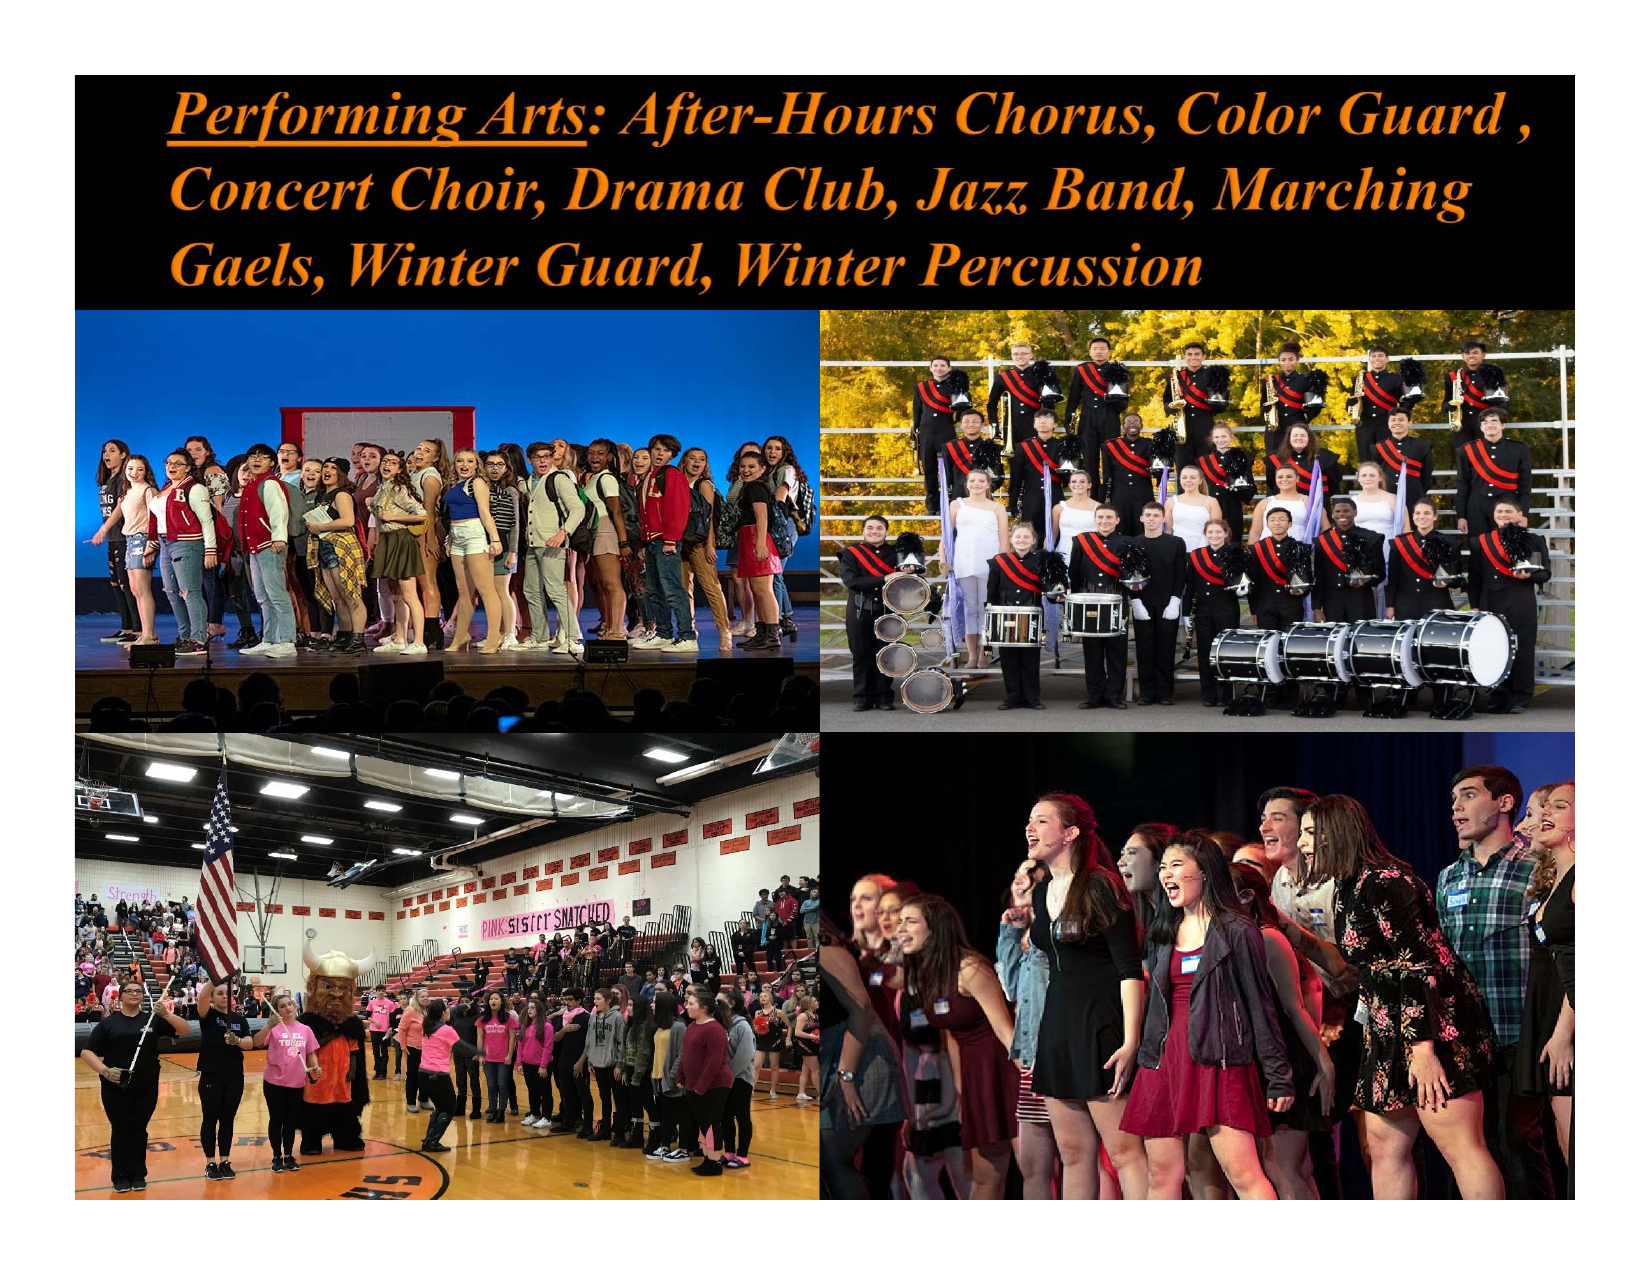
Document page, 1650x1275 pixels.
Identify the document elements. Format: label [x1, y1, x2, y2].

text_box [164, 90, 1530, 296]
text_box [75, 310, 820, 733]
text_box [74, 732, 1575, 1200]
text_box [820, 310, 1575, 732]
